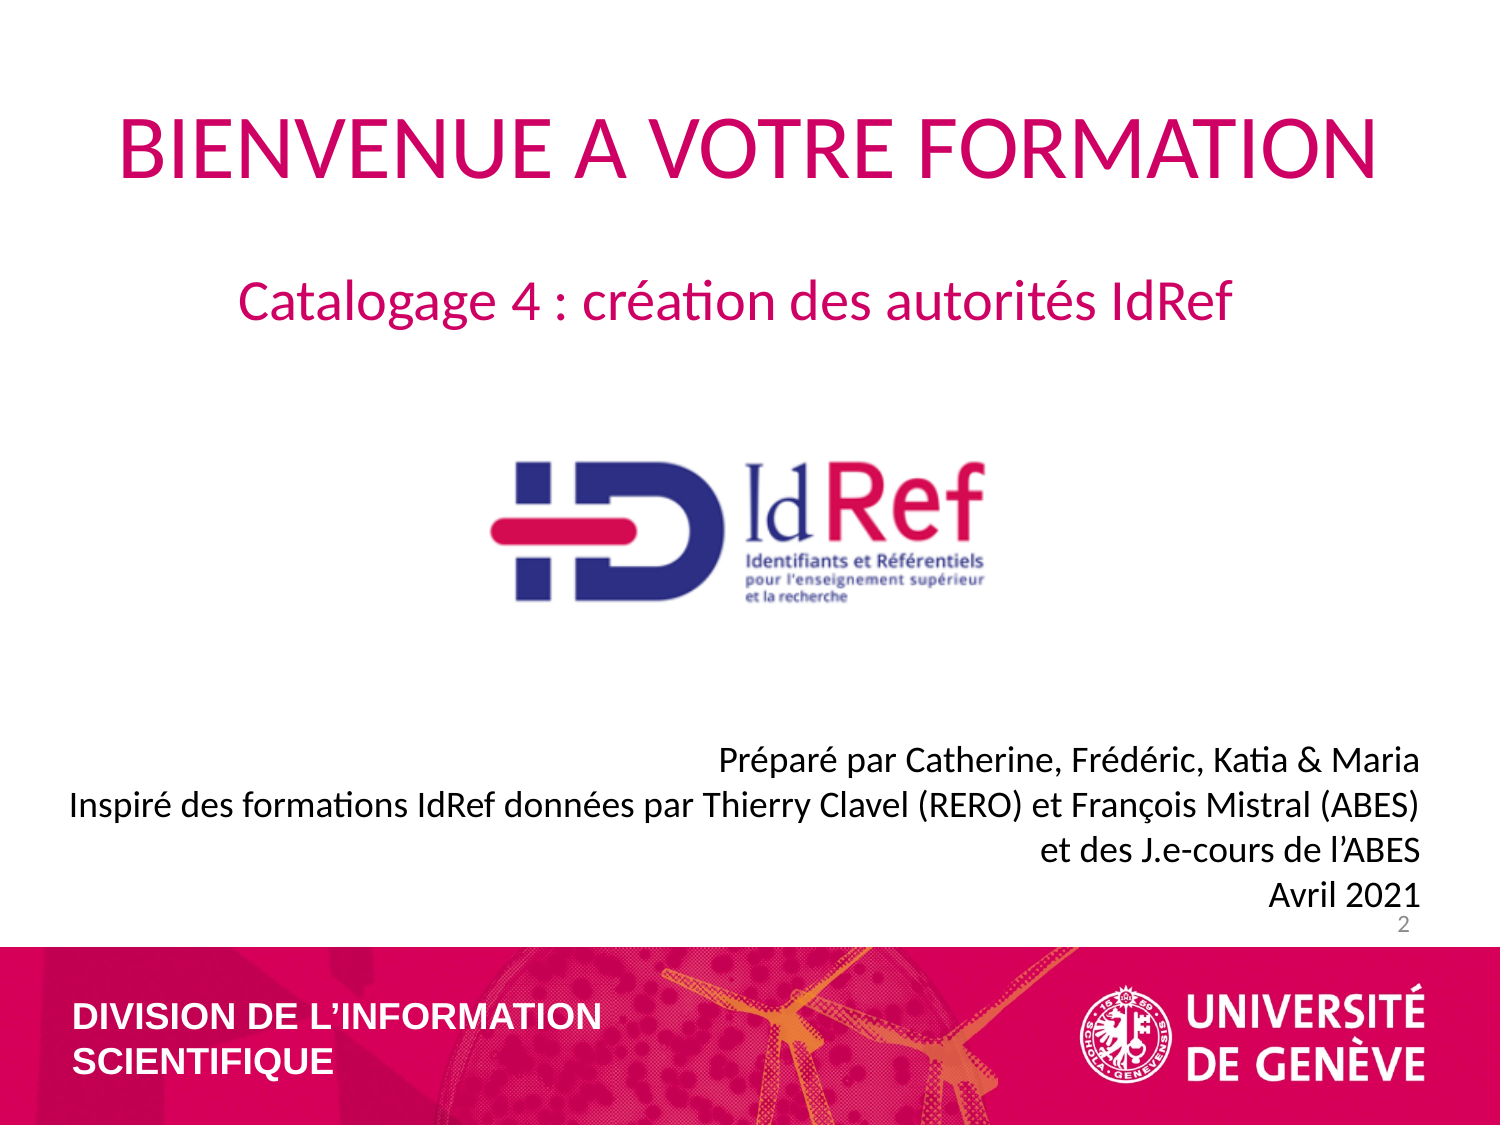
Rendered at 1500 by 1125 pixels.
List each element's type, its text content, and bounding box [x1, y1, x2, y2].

text_box Préparé par Catherine, Frédéric, Katia & Maria Inspiré des formations IdRef données par Thierry Clavel (RERO) et François Mistral (ABES) et des J.e-cours de l’ABES Avril 2021 [41, 727, 1436, 923]
title BIENVENUE A VOTRE FORMATION [75, 48, 1425, 236]
text_box Catalogage 4 : création des autorités IdRef [222, 254, 1250, 340]
slide_number 2 [1074, 923, 1425, 953]
picture [0, 947, 1500, 1125]
picture [462, 430, 1037, 624]
